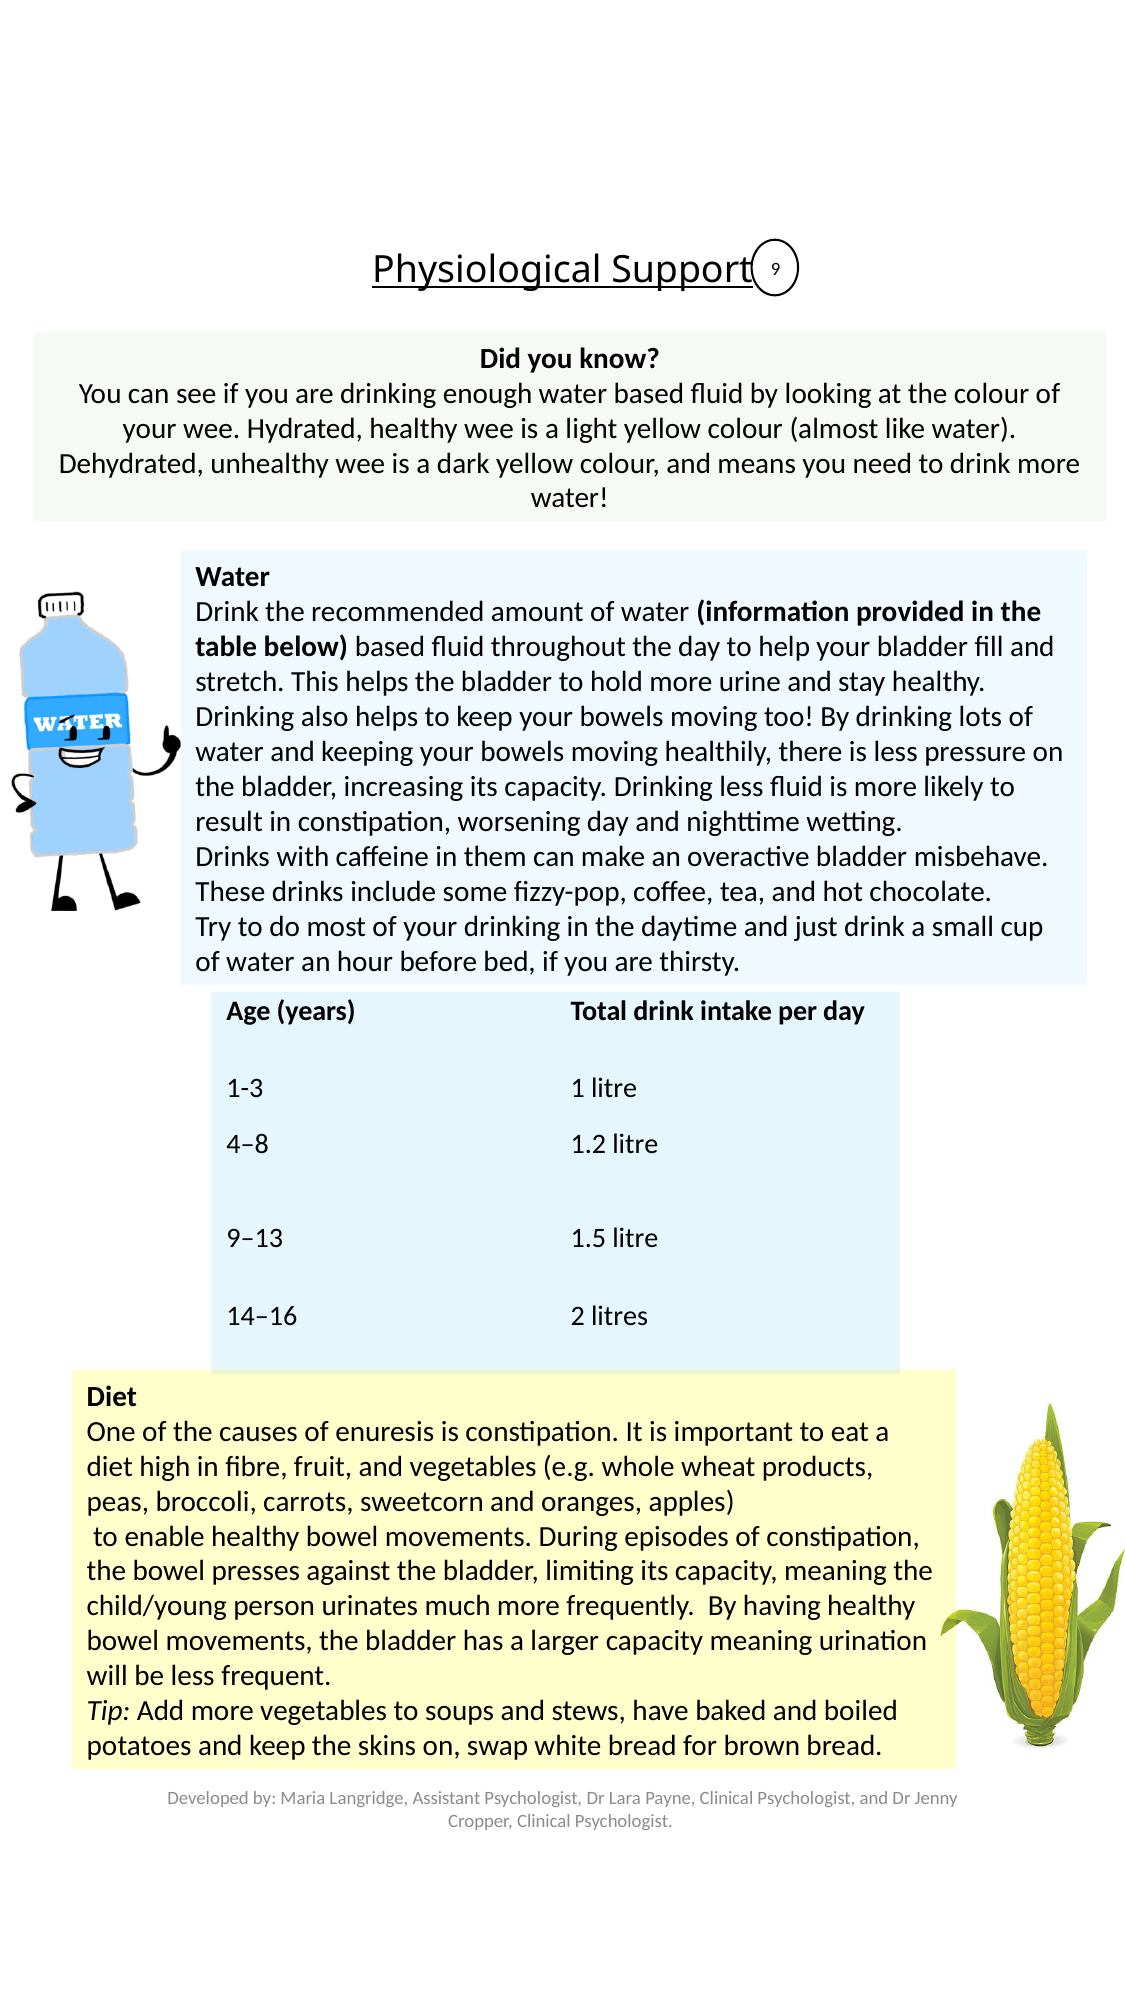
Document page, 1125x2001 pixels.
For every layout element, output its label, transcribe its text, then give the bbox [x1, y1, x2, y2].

text_box [750, 238, 800, 297]
text_box Did you know? You can see if you are drinking enough water based fluid by looking at the colour of your wee. Hydrated, healthy wee is a light yellow colour (almost like water). Dehydrated, unhealthy wee is a dark yellow colour, and means you need to drink more water! [33, 331, 1106, 522]
text_box 9 [742, 226, 796, 310]
picture [11, 591, 181, 912]
title Physiological Support [350, 173, 775, 331]
table_header Age (years) [211, 992, 556, 1069]
table_cell 1 litre 1.2 litre [556, 1069, 900, 1219]
text_box Developed by: Maria Langridge, Assistant Psychologist, Dr Lara Payne, Clinical Psychologist, and Dr Jenny Cropper, Clinical Psychologist. [140, 1755, 985, 1862]
text_box Diet One of the causes of enuresis is constipation. It is important to eat a diet high in fibre, fruit, and vegetables (e.g. whole wheat products, peas, broccoli, carrots, sweetcorn and oranges, apples) to enable healthy bowel movements. During episodes of constipation, the bowel presses against the bladder, limiting its capacity, meaning the child/young person urinates much more frequently. By having healthy bowel movements, the bladder has a larger capacity meaning urination will be less frequent. Tip: Add more vegetables to soups and stews, have baked and boiled potatoes and keep the skins on, swap white bread for brown bread. [71, 1369, 957, 1769]
picture [940, 1403, 1125, 1750]
table_cell 2 litres [556, 1296, 900, 1369]
table_header Total drink intake per day [556, 992, 900, 1069]
table_cell 9–13 [211, 1219, 556, 1296]
table_cell 14–16 [211, 1296, 556, 1369]
table_cell 1-3 4–8 [211, 1069, 556, 1219]
text_box Water Drink the recommended amount of water (information provided in the table below) based fluid throughout the day to help your bladder fill and stretch. This helps the bladder to hold more urine and stay healthy. Drinking also helps to keep your bowels moving too! By drinking lots of water and keeping your bowels moving healthily, there is less pressure on the bladder, increasing its capacity. Drinking less fluid is more likely to result in constipation, worsening day and nighttime wetting. Drinks with caffeine in them can make an overactive bladder misbehave. These drinks include some fizzy-pop, coffee, tea, and hot chocolate. Try to do most of your drinking in the daytime and just drink a small cup of water an hour before bed, if you are thirsty. [180, 550, 1087, 985]
table_cell 1.5 litre [556, 1219, 900, 1296]
